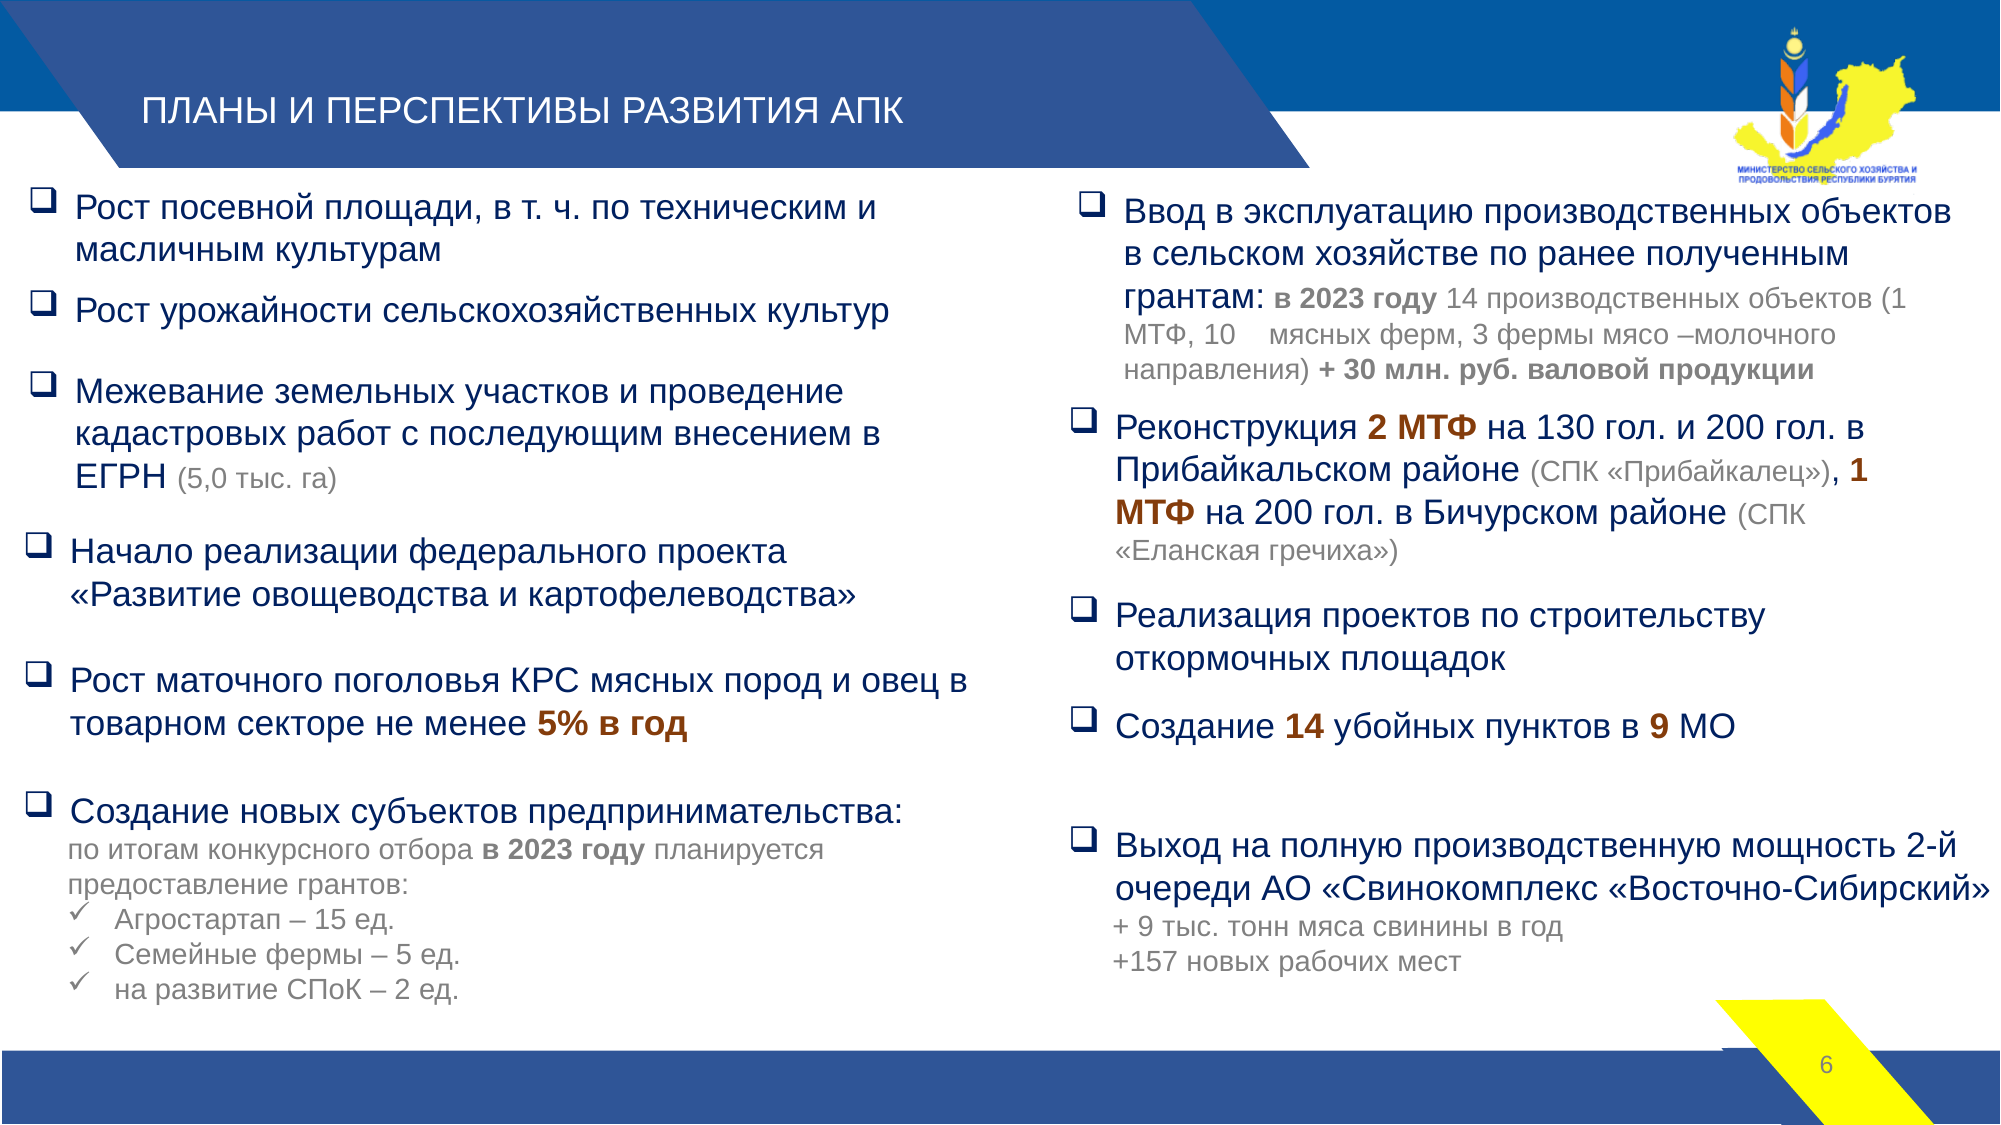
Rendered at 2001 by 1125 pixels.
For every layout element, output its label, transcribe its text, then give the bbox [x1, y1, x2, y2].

text_box Ввод в эксплуатацию производственных объектов в сельском хозяйстве по ранее полученным грантам: в 2023 году 14 производственных объектов (1 МТФ, 10 мясных ферм, 3 фермы мясо –молочного направления) + 30 млн. руб. валовой продукции [1061, 180, 1985, 393]
text_box Реконструкция 2 МТФ на 130 гол. и 200 гол. в Прибайкальском районе (СПК «Прибайкалец»), 1 МТФ на 200 гол. в Бичурском районе (СПК «Еланская гречиха») [1053, 396, 1918, 574]
text_box Создание новых субъектов предпринимательства: по итогам конкурсного отбора в 2023 году планируется предоставление грантов: Агростартап – 15 ед. Семейные фермы – 5 ед. на развитие СПоК – 2 ед. [8, 780, 986, 1013]
text_box Рост маточного поголовья КРС мясных пород и овец в товарном секторе не менее 5% в год [8, 650, 1002, 750]
text_box [1, 1050, 1822, 1125]
text_box Межевание земельных участков и проведение кадастровых работ с последующим внесением в ЕГРН (5,0 тыс. га) [13, 360, 962, 503]
text_box Выход на полную производственную мощность 2-й очереди АО «Свинокомплекс «Восточно-Сибирский» + 9 тыс. тонн мяса свинины в год +157 новых рабочих мест [1053, 815, 2000, 985]
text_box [0, 0, 2000, 168]
text_box Создание 14 убойных пунктов в 9 МО [1053, 695, 1961, 753]
picture [1712, 18, 1938, 207]
text_box Рост урожайности сельскохозяйственных культур [13, 279, 1025, 337]
text_box [1872, 1050, 2000, 1125]
text_box Реализация проектов по строительству откормочных площадок [1053, 585, 1977, 685]
text_box Начало реализации федерального проекта «Развитие овощеводства и картофелеводства» [8, 520, 919, 621]
slide_number 6 [1412, 1042, 1802, 1103]
text_box 6 [1713, 998, 1936, 1125]
text_box Рост посевной площади, в т. ч. по техническим и масличным культурам [13, 176, 1025, 277]
